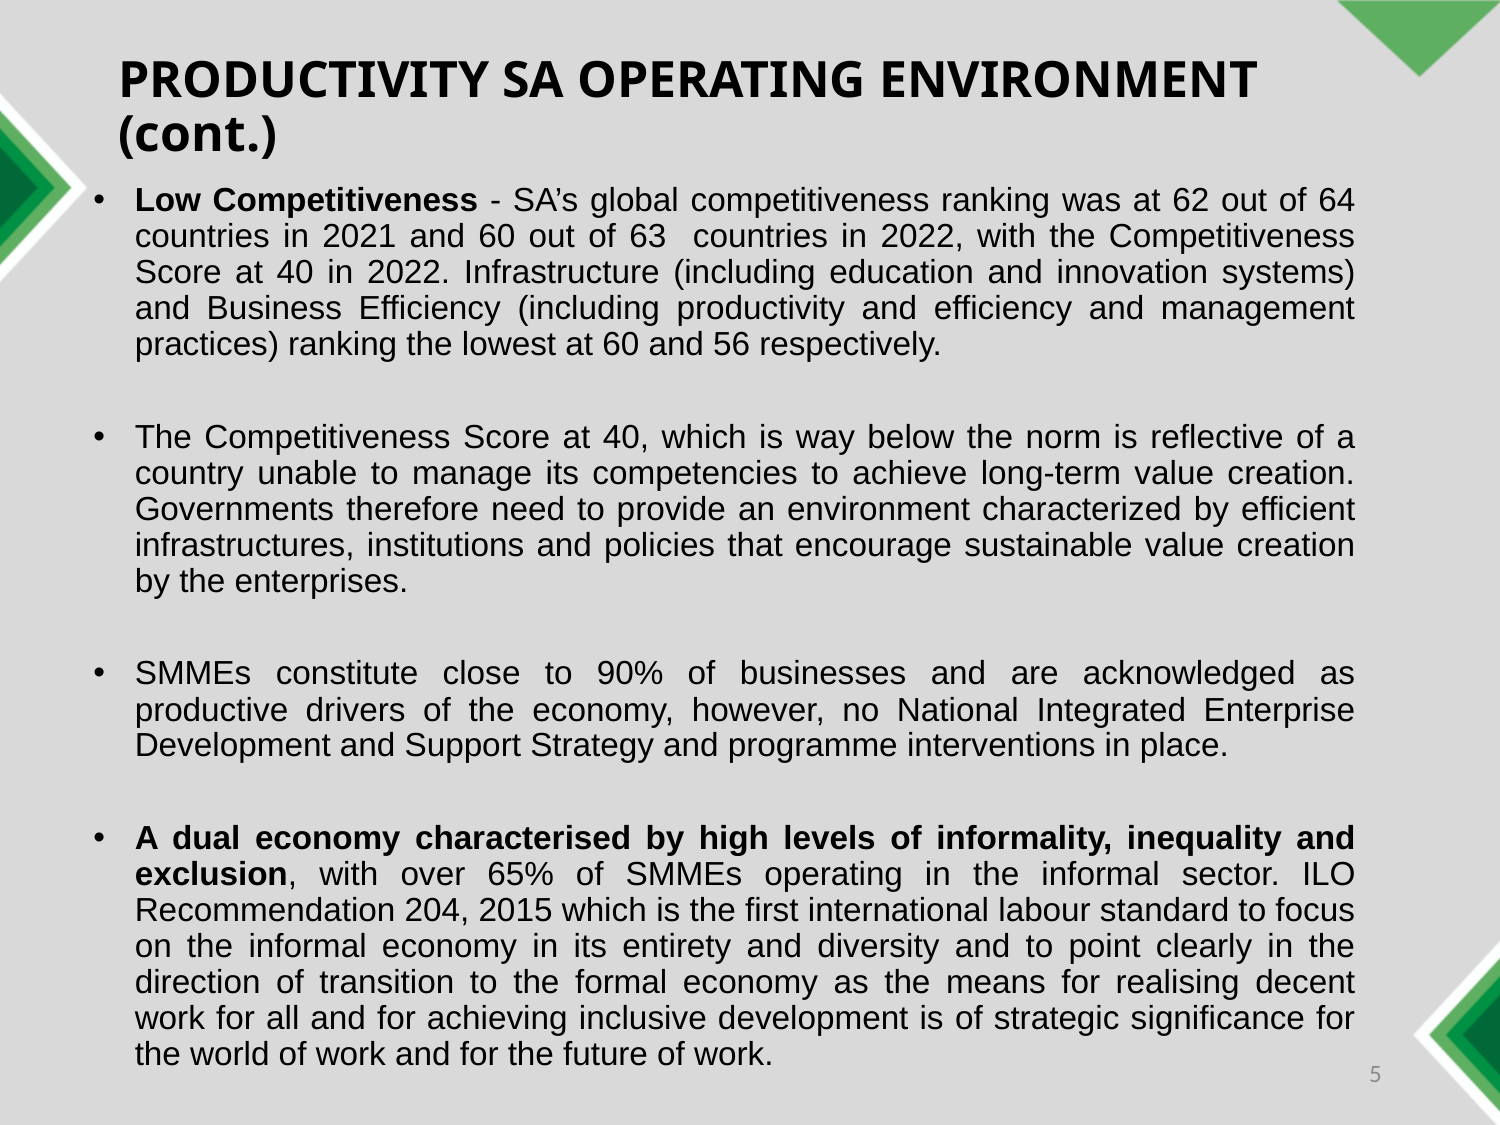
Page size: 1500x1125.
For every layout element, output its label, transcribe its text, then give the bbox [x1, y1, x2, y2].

title PRODUCTIVITY SA OPERATING ENVIRONMENT (cont.) [103, 0, 1397, 218]
slide_number 5 [1059, 1042, 1397, 1103]
list Low Competitiveness - SA’s global competitiveness ranking was at 62 out of 64 countries in 2021 and 60 out of 63 countries in 2022, with the Competitiveness Score at 40 in 2022. Infrastructure (including education and innovation systems) and Business Efficiency (including productivity and efficiency and management practices) ranking the lowest at 60 and 56 respectively. The Competitiveness Score at 40, which is way below the norm is reflective of a country unable to manage its competencies to achieve long-term value creation. Governments therefore need to provide an environment characterized by efficient infrastructures, institutions and policies that encourage sustainable value creation by the enterprises. SMMEs constitute close to 90% of businesses and are acknowledged as productive drivers of the economy, however, no National Integrated Enterprise Development and Support Strategy and programme interventions in place. A dual economy characterised by high levels of informality, inequality and exclusion, with over 65% of SMMEs operating in the informal sector. ILO Recommendation 204, 2015 which is the first international labour standard to focus on the informal economy in its entirety and diversity and to point clearly in the direction of transition to the formal economy as the means for realising decent work for all and for achieving inclusive development is of strategic significance for the world of work and for the future of work. [78, 175, 1373, 890]
